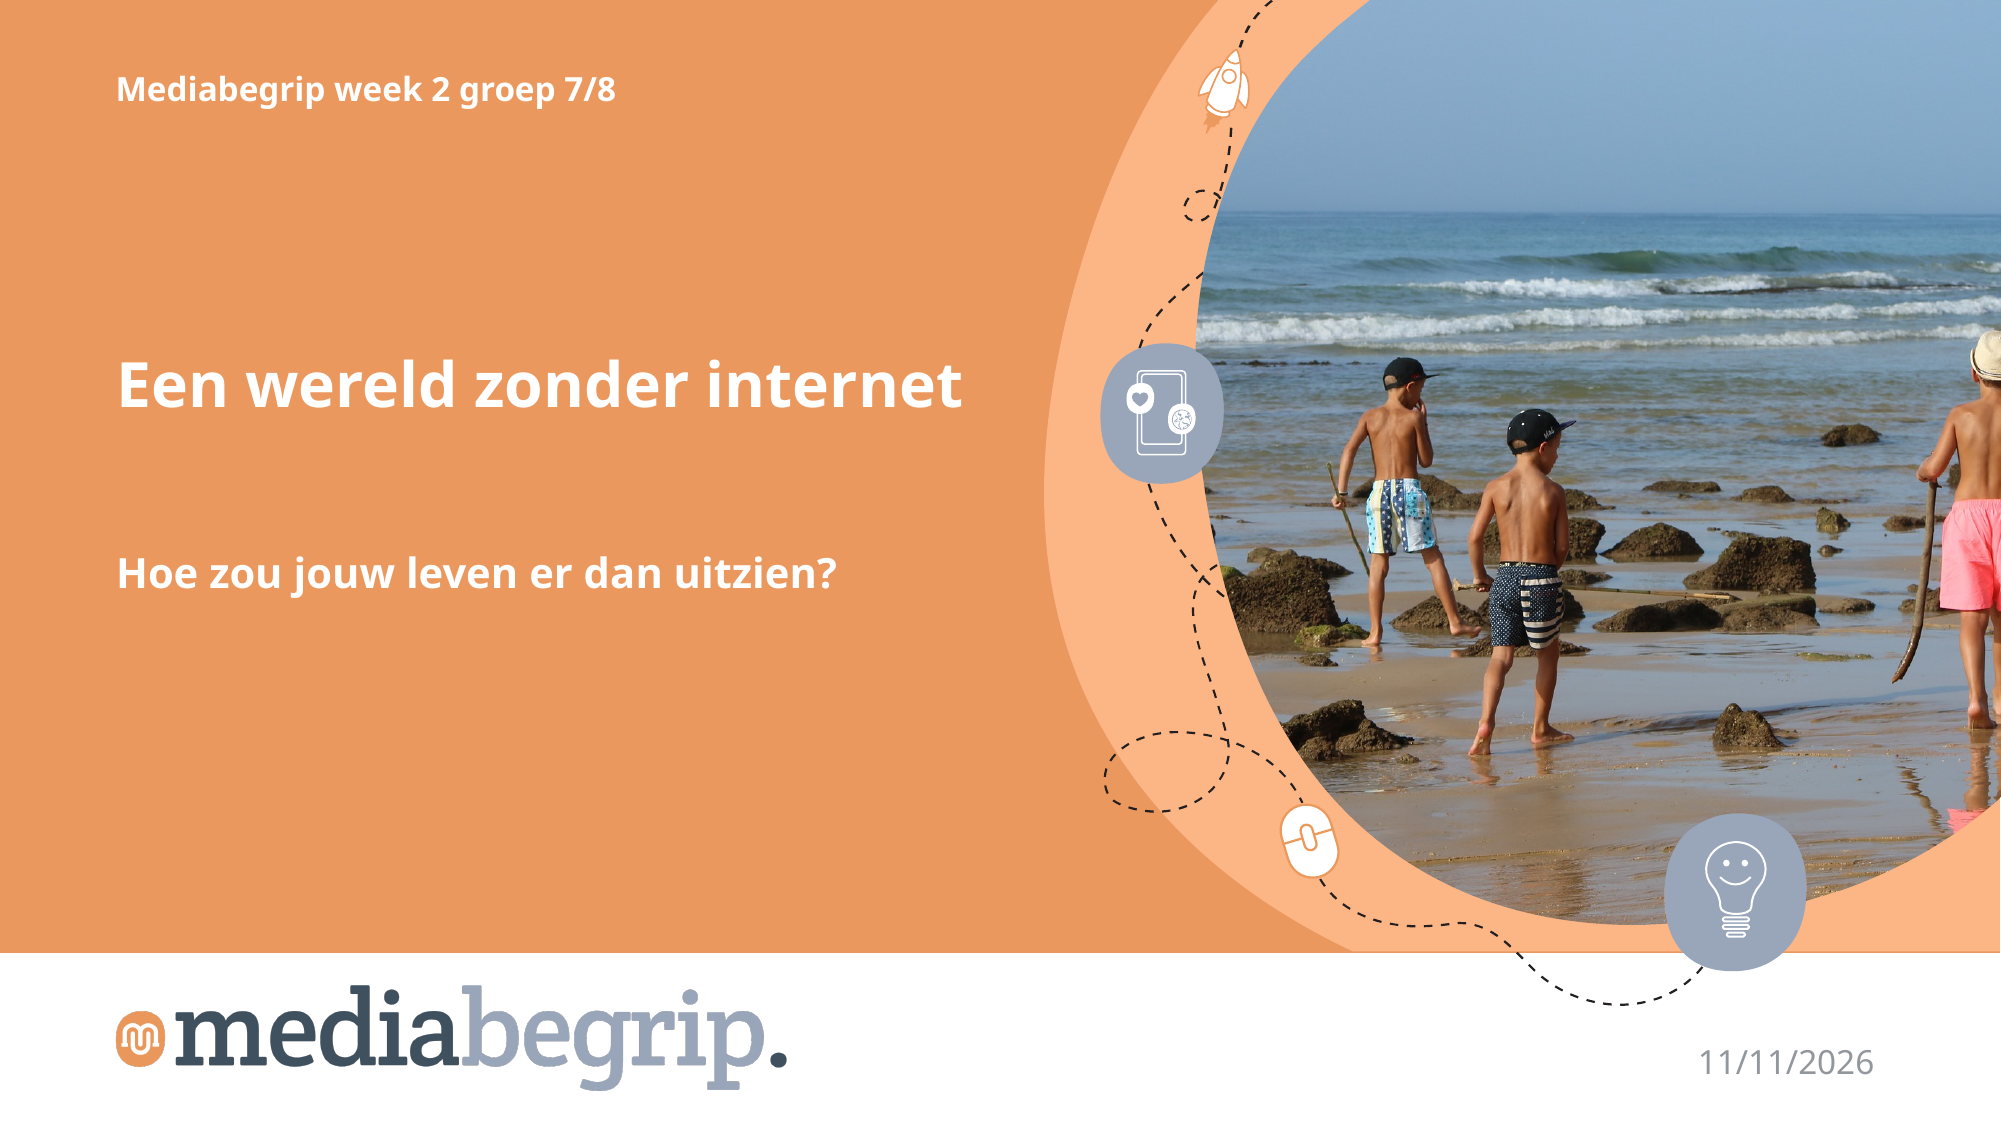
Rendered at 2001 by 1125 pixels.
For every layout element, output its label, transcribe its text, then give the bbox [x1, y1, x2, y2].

picture [1195, 0, 2001, 926]
list Een wereld zonder internet Hoe zou jouw leven er dan uitzien? [100, 292, 1049, 660]
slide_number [1555, 1038, 1890, 1090]
picture [114, 985, 788, 1091]
list Mediabegrip week 2 groep 7/8 [100, 65, 697, 126]
